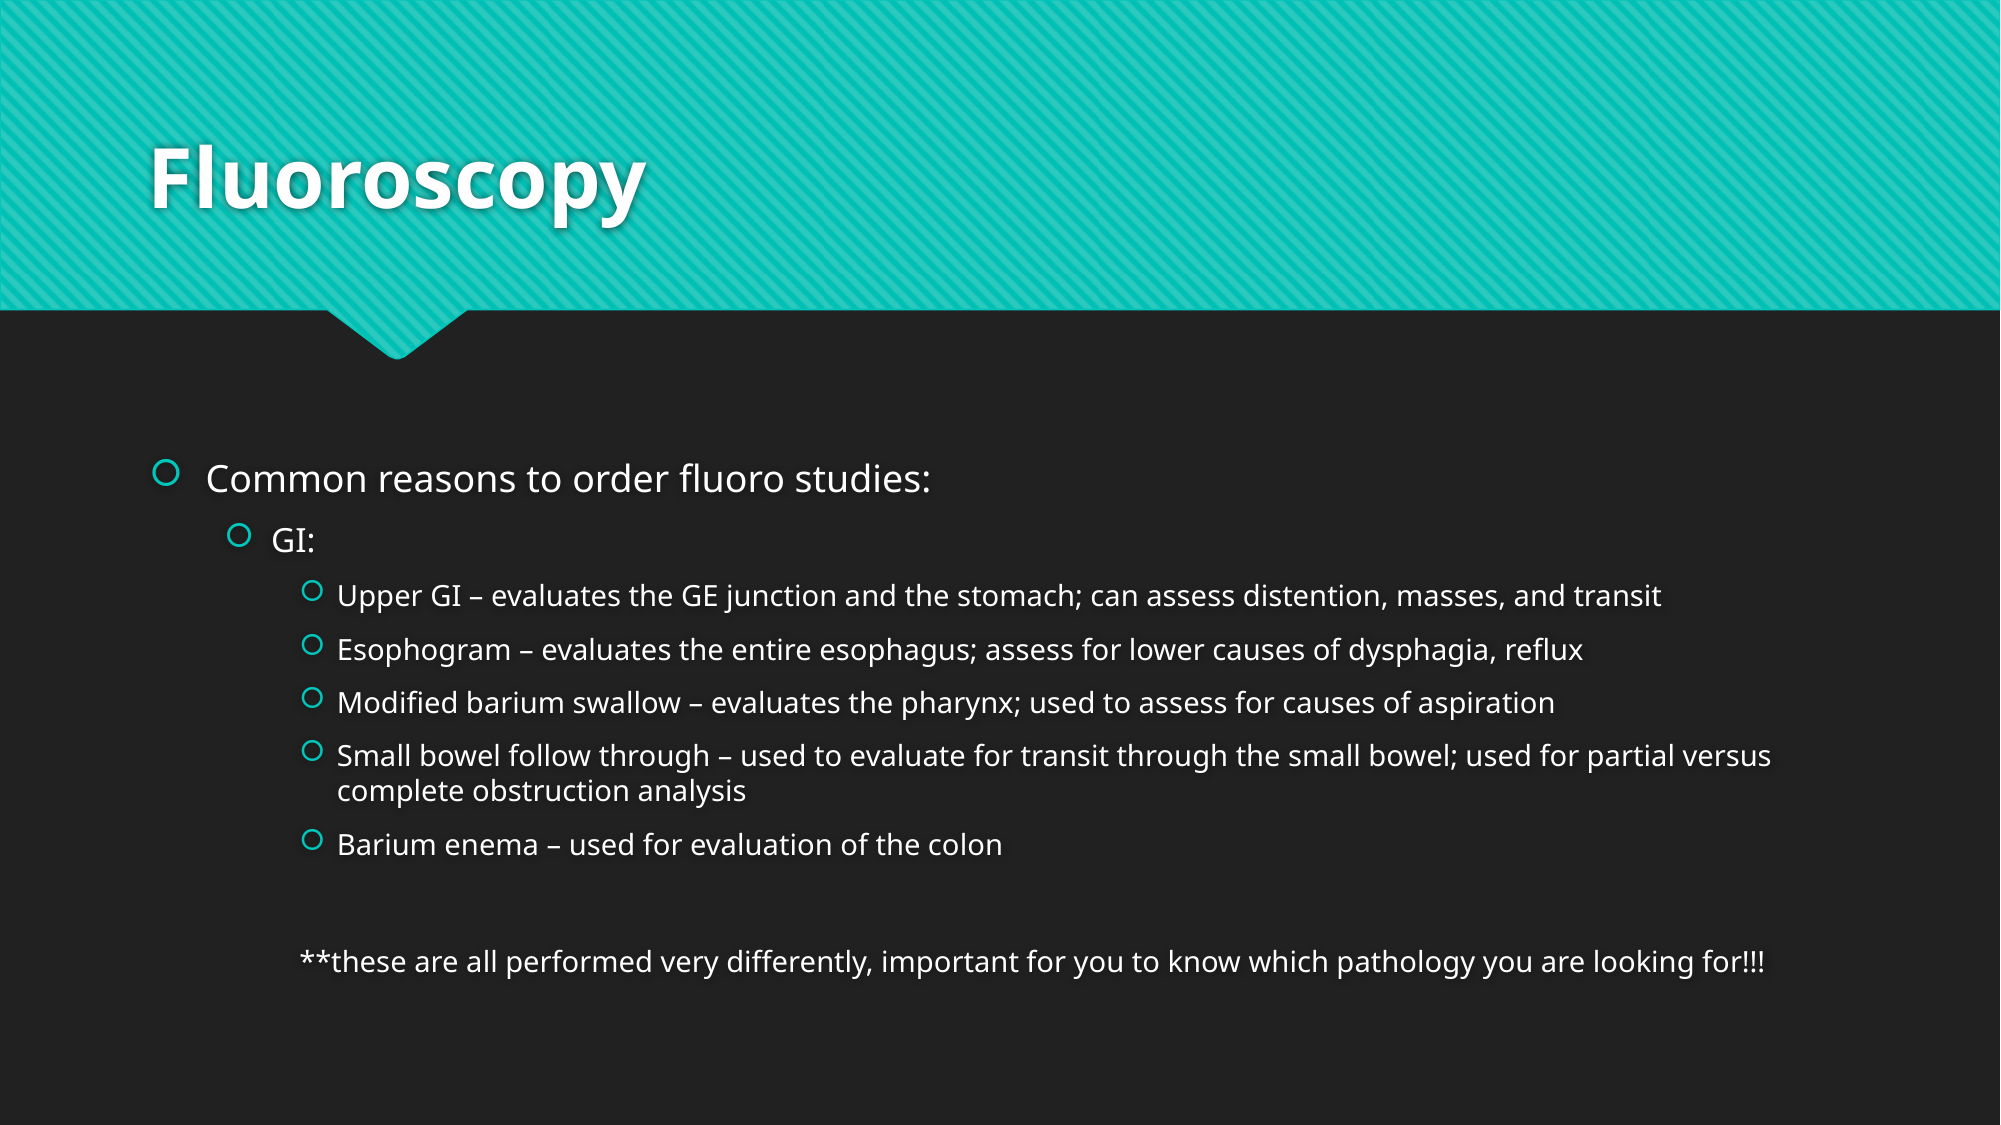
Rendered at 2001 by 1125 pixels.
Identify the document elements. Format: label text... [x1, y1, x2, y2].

title Fluoroscopy [132, 73, 1868, 233]
list Common reasons to order fluoro studies: GI: Upper GI – evaluates the GE junction and the stomach; can assess distention, masses, and transit Esophogram – evaluates the entire esophagus; assess for lower causes of dysphagia, reflux Modified barium swallow – evaluates the pharynx; used to assess for causes of aspiration Small bowel follow through – used to evaluate for transit through the small bowel; used for partial versus complete obstruction analysis Barium enema – used for evaluation of the colon **these are all performed very differently, important for you to know which pathology you are looking for!!! [134, 364, 1866, 1070]
